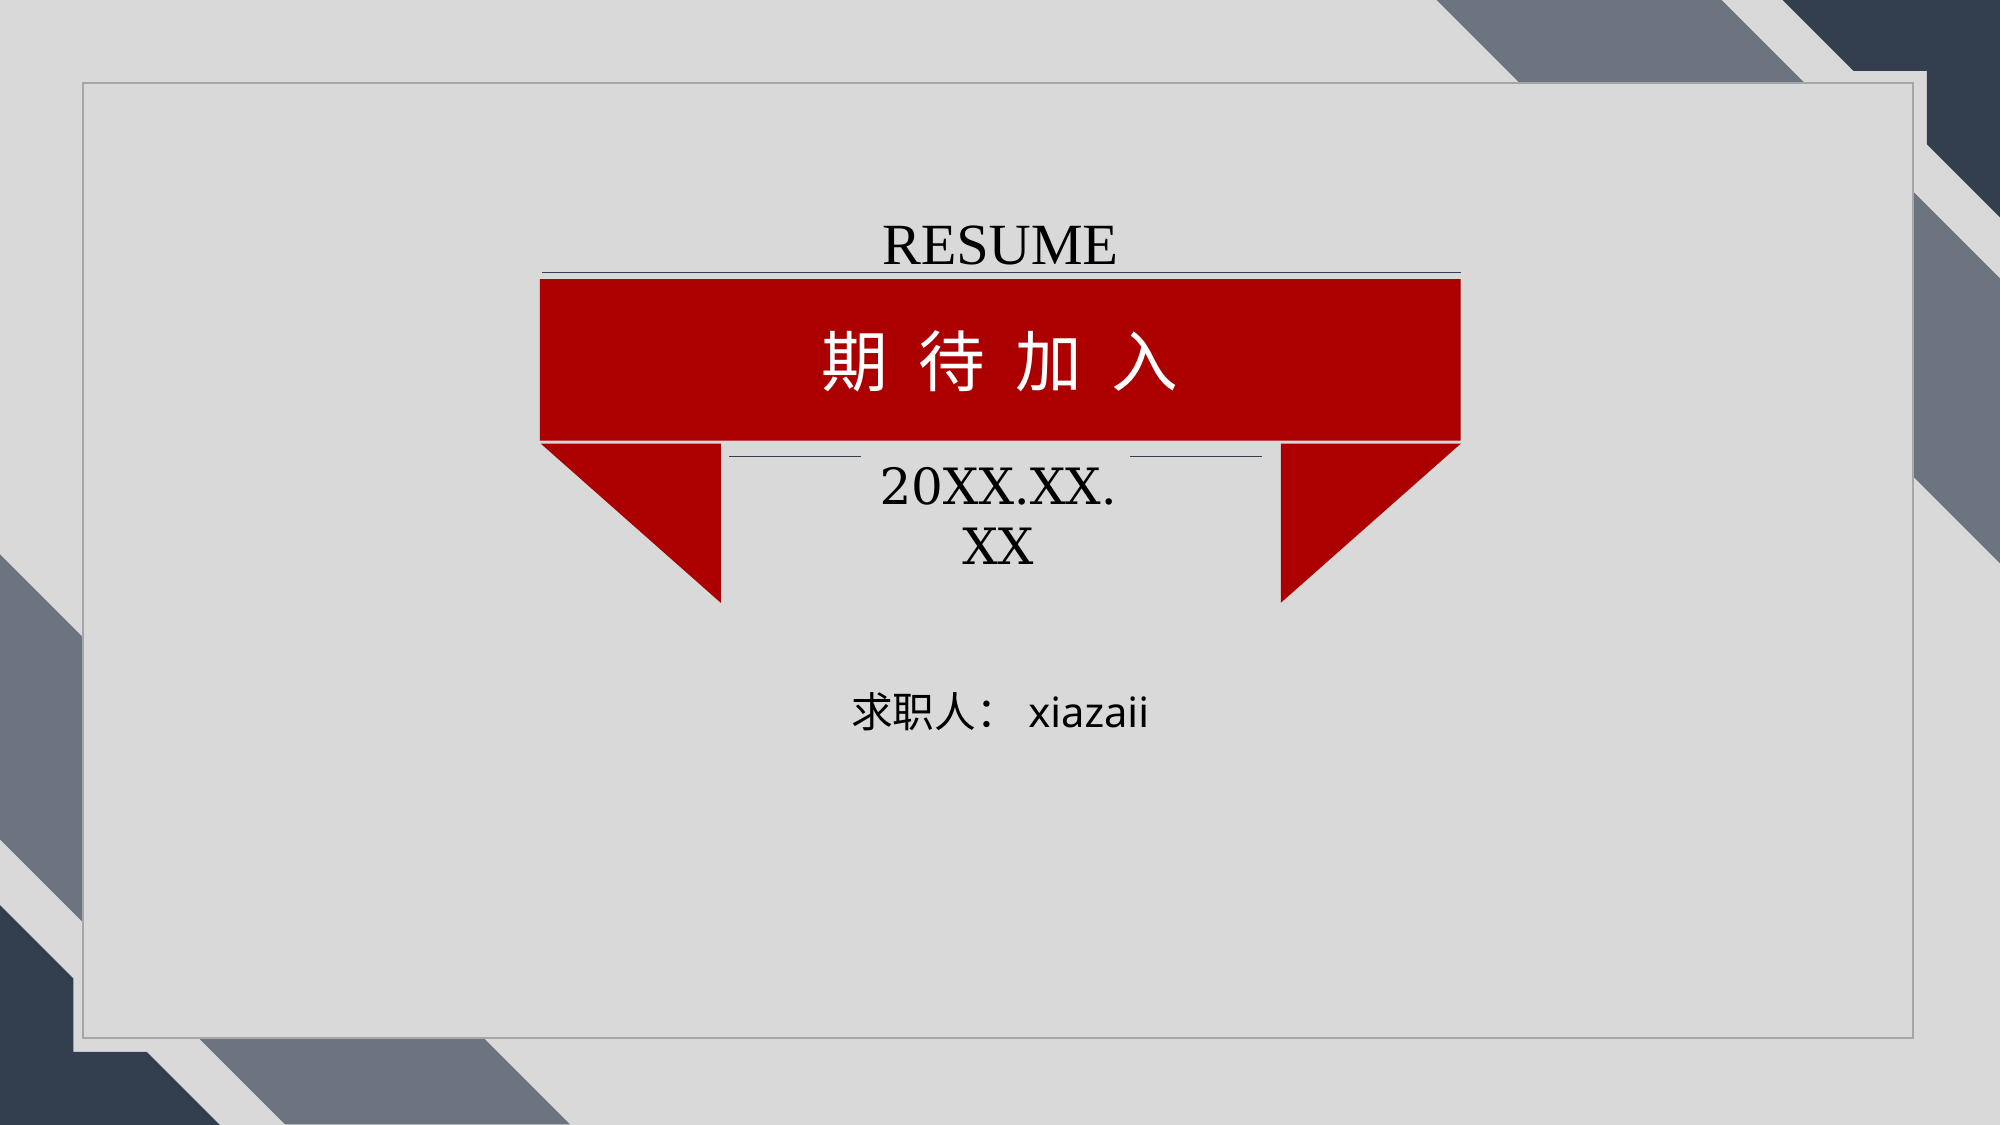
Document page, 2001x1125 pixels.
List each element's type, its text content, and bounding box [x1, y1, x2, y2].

text_box [1781, 0, 2000, 219]
text_box RESUME [816, 198, 1184, 272]
text_box [198, 1039, 573, 1125]
text_box [0, 903, 222, 1125]
text_box [1914, 190, 2000, 565]
text_box [0, 552, 82, 923]
text_box [1435, 0, 1806, 82]
text_box [82, 82, 1914, 1039]
text_box 求职人：xiazaii [760, 678, 1240, 744]
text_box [539, 279, 1461, 603]
text_box RESUME [816, 273, 1184, 279]
